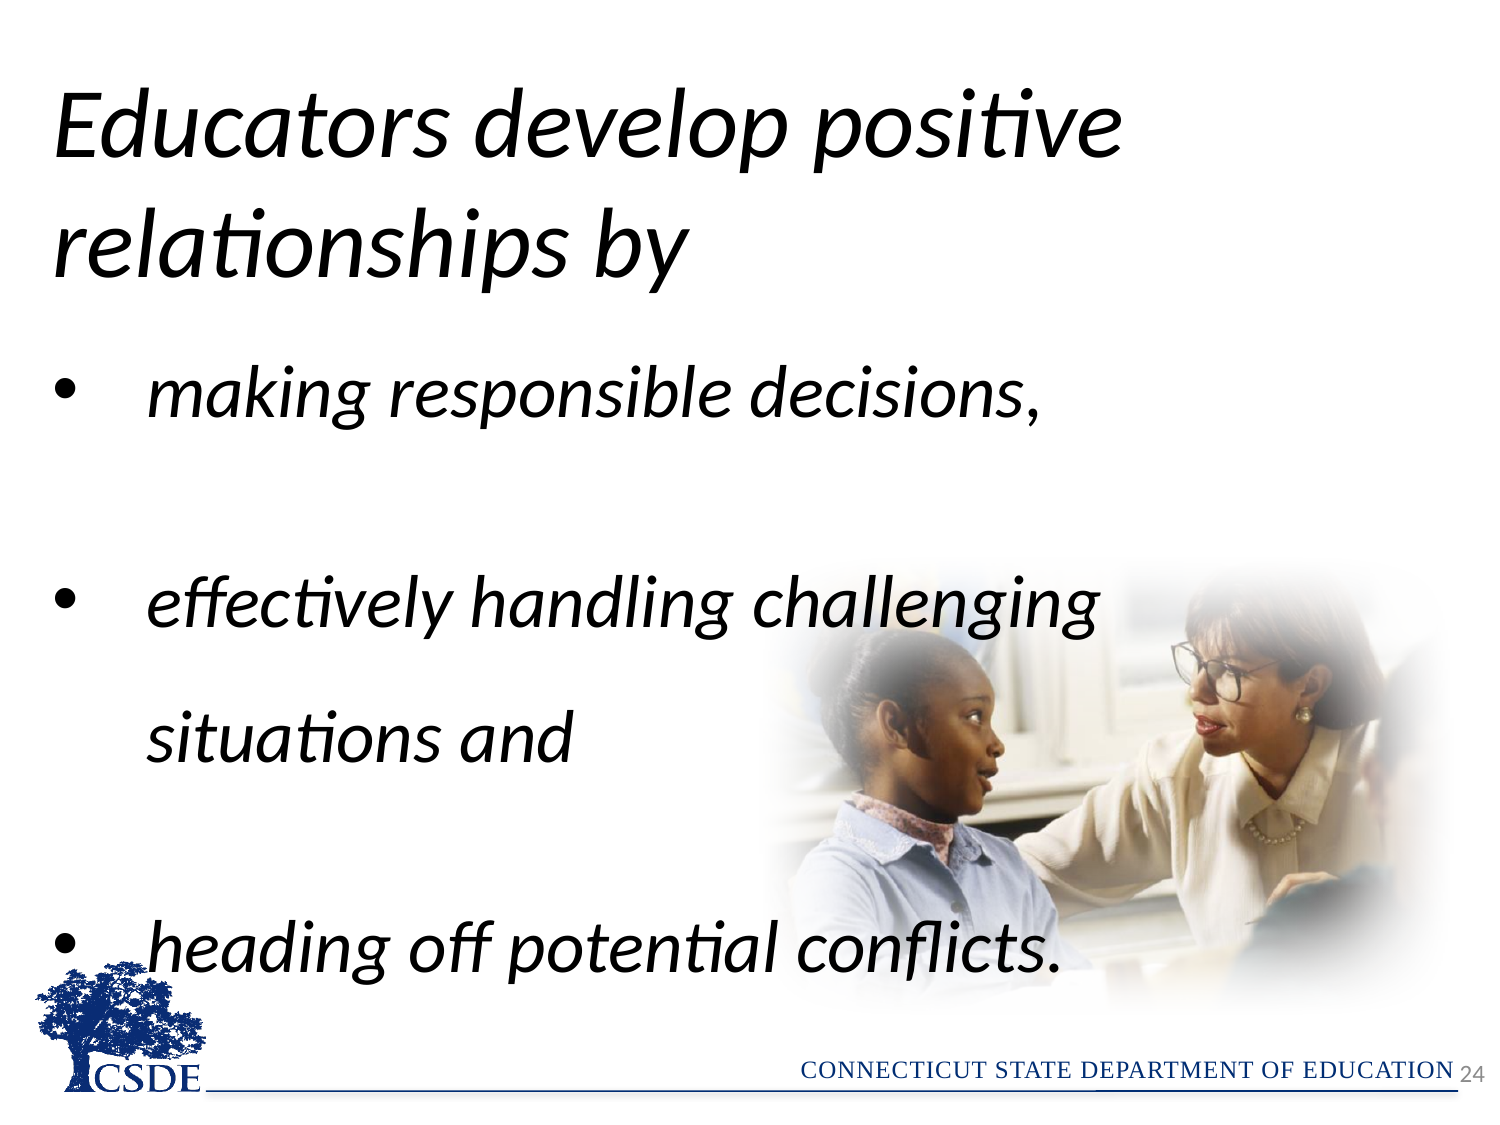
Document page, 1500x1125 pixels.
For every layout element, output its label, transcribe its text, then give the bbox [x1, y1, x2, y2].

slide_number 24 [1149, 1042, 1500, 1103]
text_box Educators develop positive relationships by making responsible decisions, effectively handling challenging situations and heading off potential conflicts. [37, 49, 1388, 995]
picture [749, 548, 1463, 1024]
picture [35, 961, 206, 1092]
